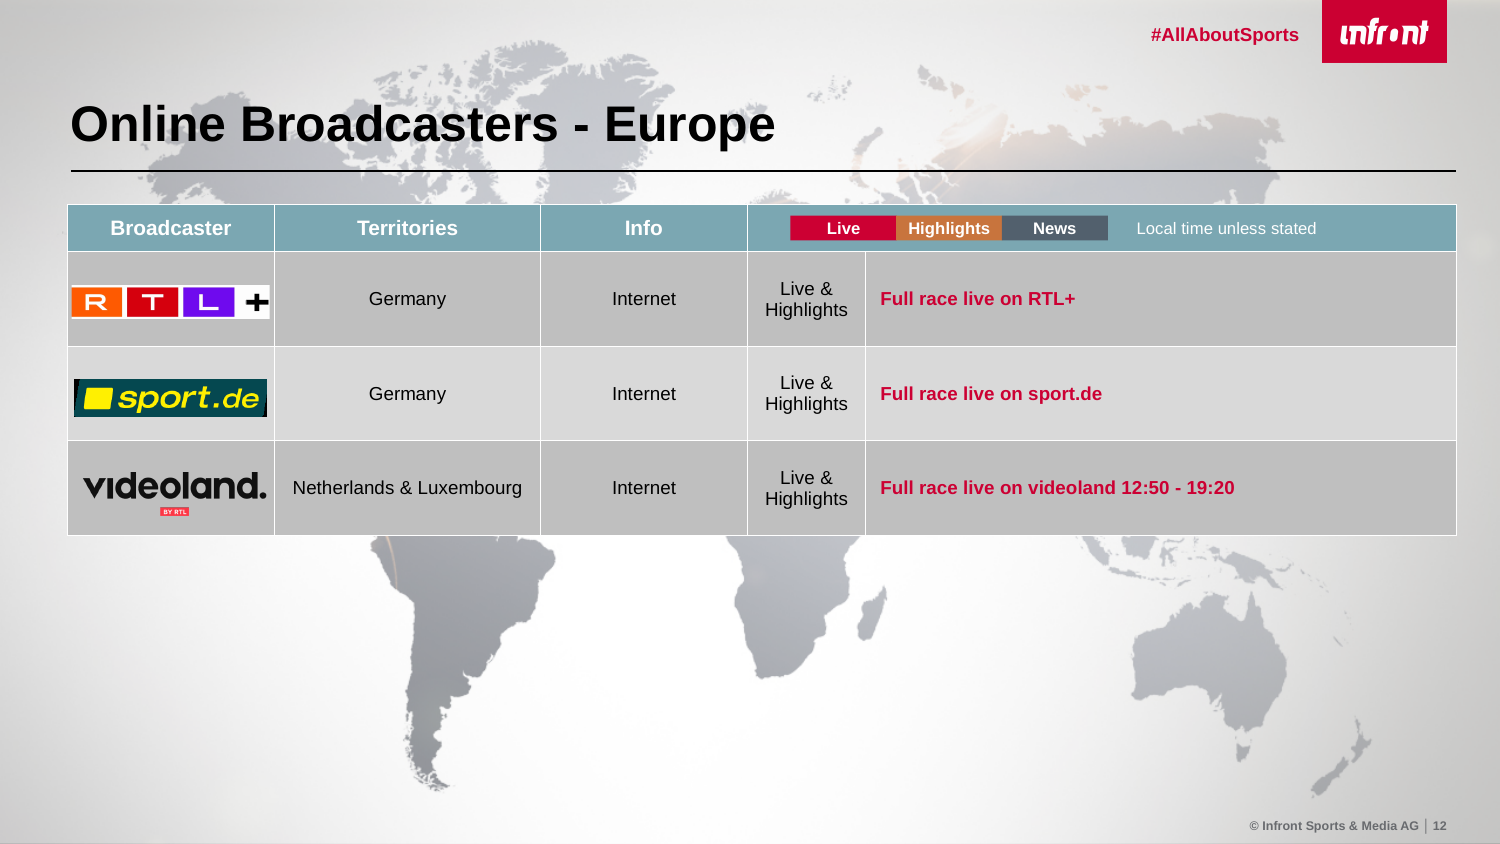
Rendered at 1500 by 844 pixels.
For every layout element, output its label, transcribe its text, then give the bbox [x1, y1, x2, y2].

table_cell Free Practice live 15/04 12:50, Qualification live 15/04 20:50 Race live 12:30 – 14:00 and 15:30 – 19:30 HLs: 18/4 23:45 [0, 0, 1500, 844]
picture [1322, 0, 1447, 63]
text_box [790, 215, 1109, 241]
table_cell Internet [541, 252, 747, 346]
table_header Info [541, 205, 747, 251]
table_cell Live & Highlights [748, 441, 865, 535]
table_cell Netherlands & Luxembourg [275, 441, 540, 535]
table_cell Full race live on videoland 12:50 - 19:20 [866, 441, 1456, 535]
table_cell Live & Highlights [748, 252, 865, 346]
table_cell Internet [541, 347, 747, 440]
table_cell Full race live on sport.de [866, 347, 1456, 440]
table_header Local time unless stated [748, 205, 1456, 251]
picture [71, 285, 270, 319]
table_header Broadcaster [68, 205, 274, 251]
slide_number 12 [1208, 814, 1447, 833]
table_cell Germany [275, 252, 540, 346]
picture [74, 379, 268, 417]
picture [82, 472, 268, 516]
title Online Broadcasters - Europe [70, 91, 1424, 193]
table_cell Internet [541, 441, 747, 535]
table_cell Full race live on RTL+ [866, 252, 1456, 346]
table_header Territories [275, 205, 540, 251]
table_cell [68, 347, 274, 440]
footer #AllAboutSports [933, 19, 1300, 50]
table_cell Live & Highlights [748, 347, 865, 440]
table_cell [68, 252, 274, 346]
table_cell [68, 441, 274, 535]
table_cell Germany [275, 347, 540, 440]
